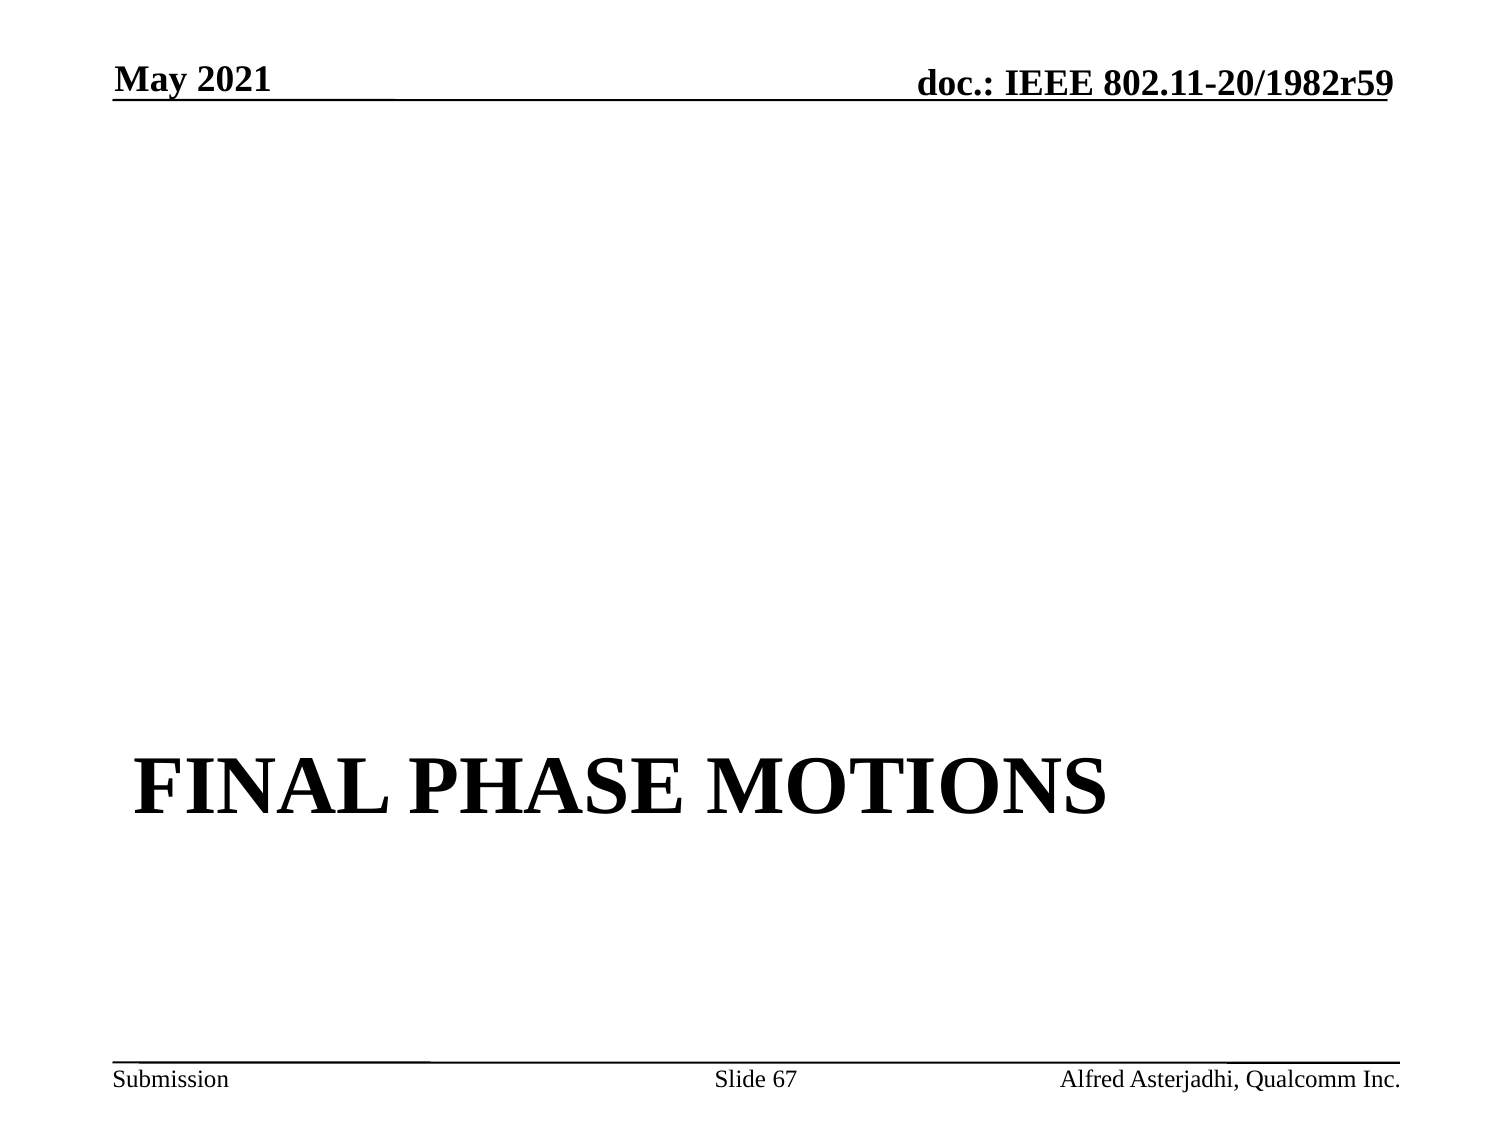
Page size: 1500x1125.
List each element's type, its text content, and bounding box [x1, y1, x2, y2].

slide_number Slide 67 [712, 1061, 800, 1123]
title Final Phase motions [118, 722, 1394, 947]
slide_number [114, 54, 423, 100]
footer Alfred Asterjadhi, Qualcomm Inc. [878, 1061, 1402, 1093]
